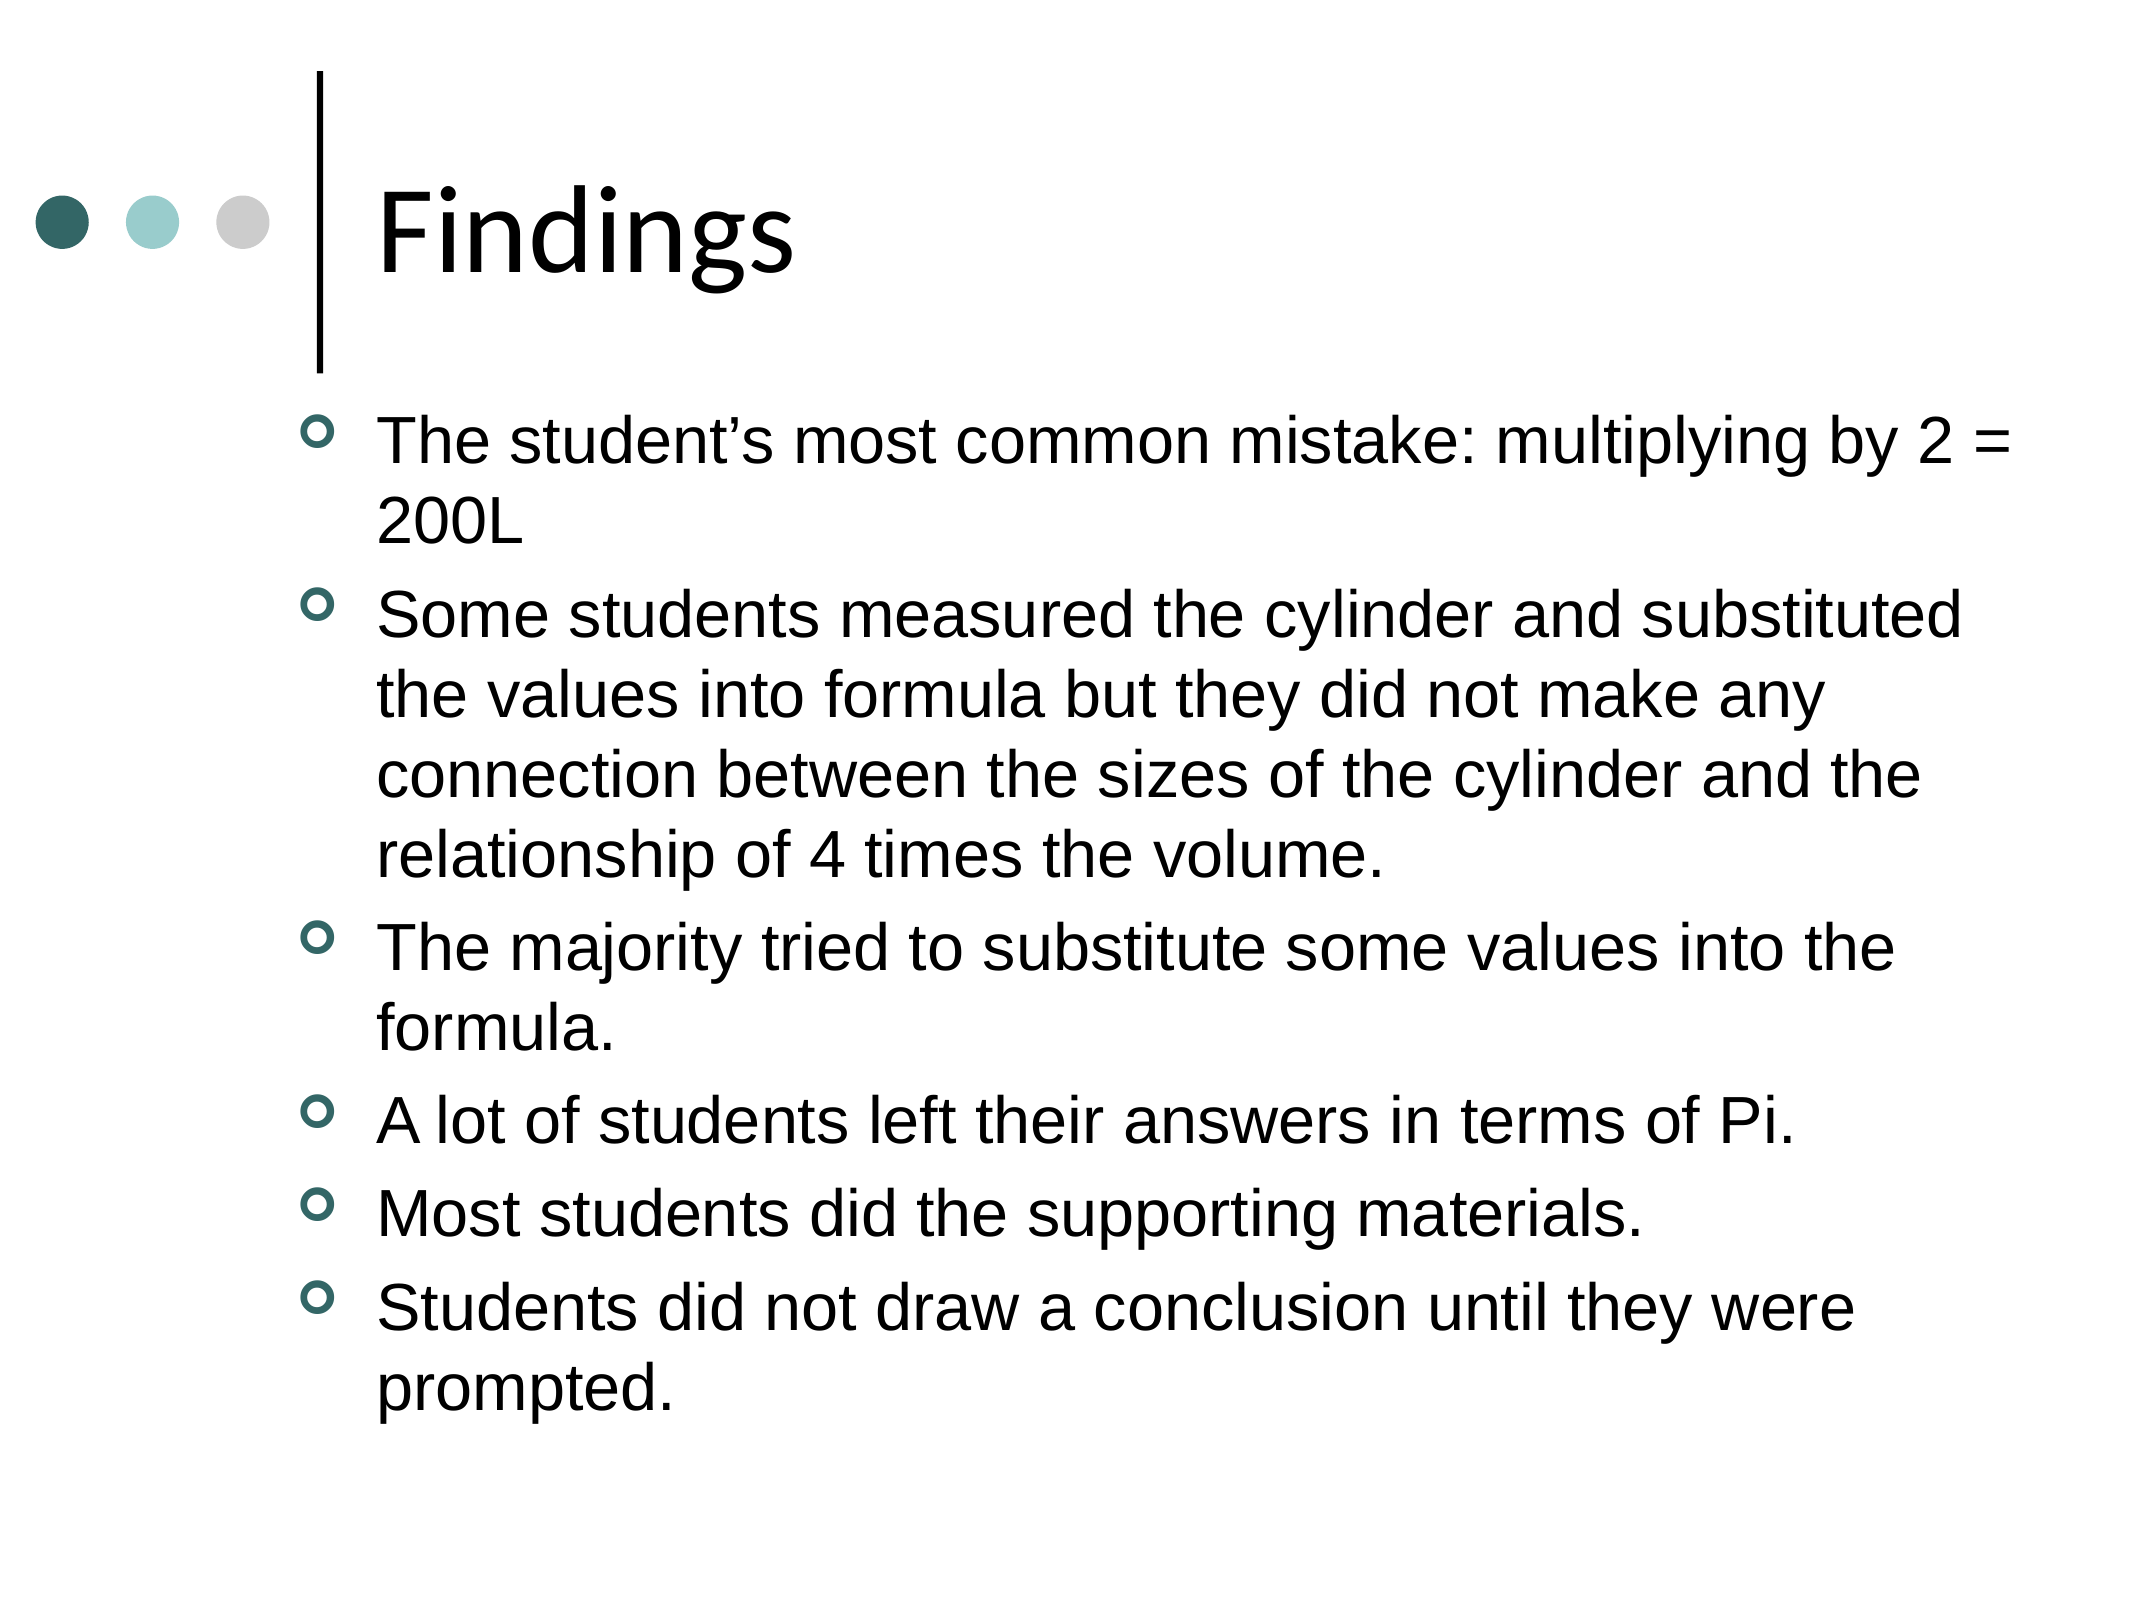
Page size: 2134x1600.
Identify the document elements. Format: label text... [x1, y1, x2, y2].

title Findings [355, 44, 1992, 386]
list The student’s most common mistake: multiplying by 2 = 200L Some students measured the cylinder and substituted the values into formula but they did not make any connection between the sizes of the cylinder and the relationship of 4 times the volume. The majority tried to substitute some values into the formula. A lot of students left their answers in terms of Pi. Most students did the supporting materials. Students did not draw a conclusion until they were prompted. [275, 386, 2095, 1462]
